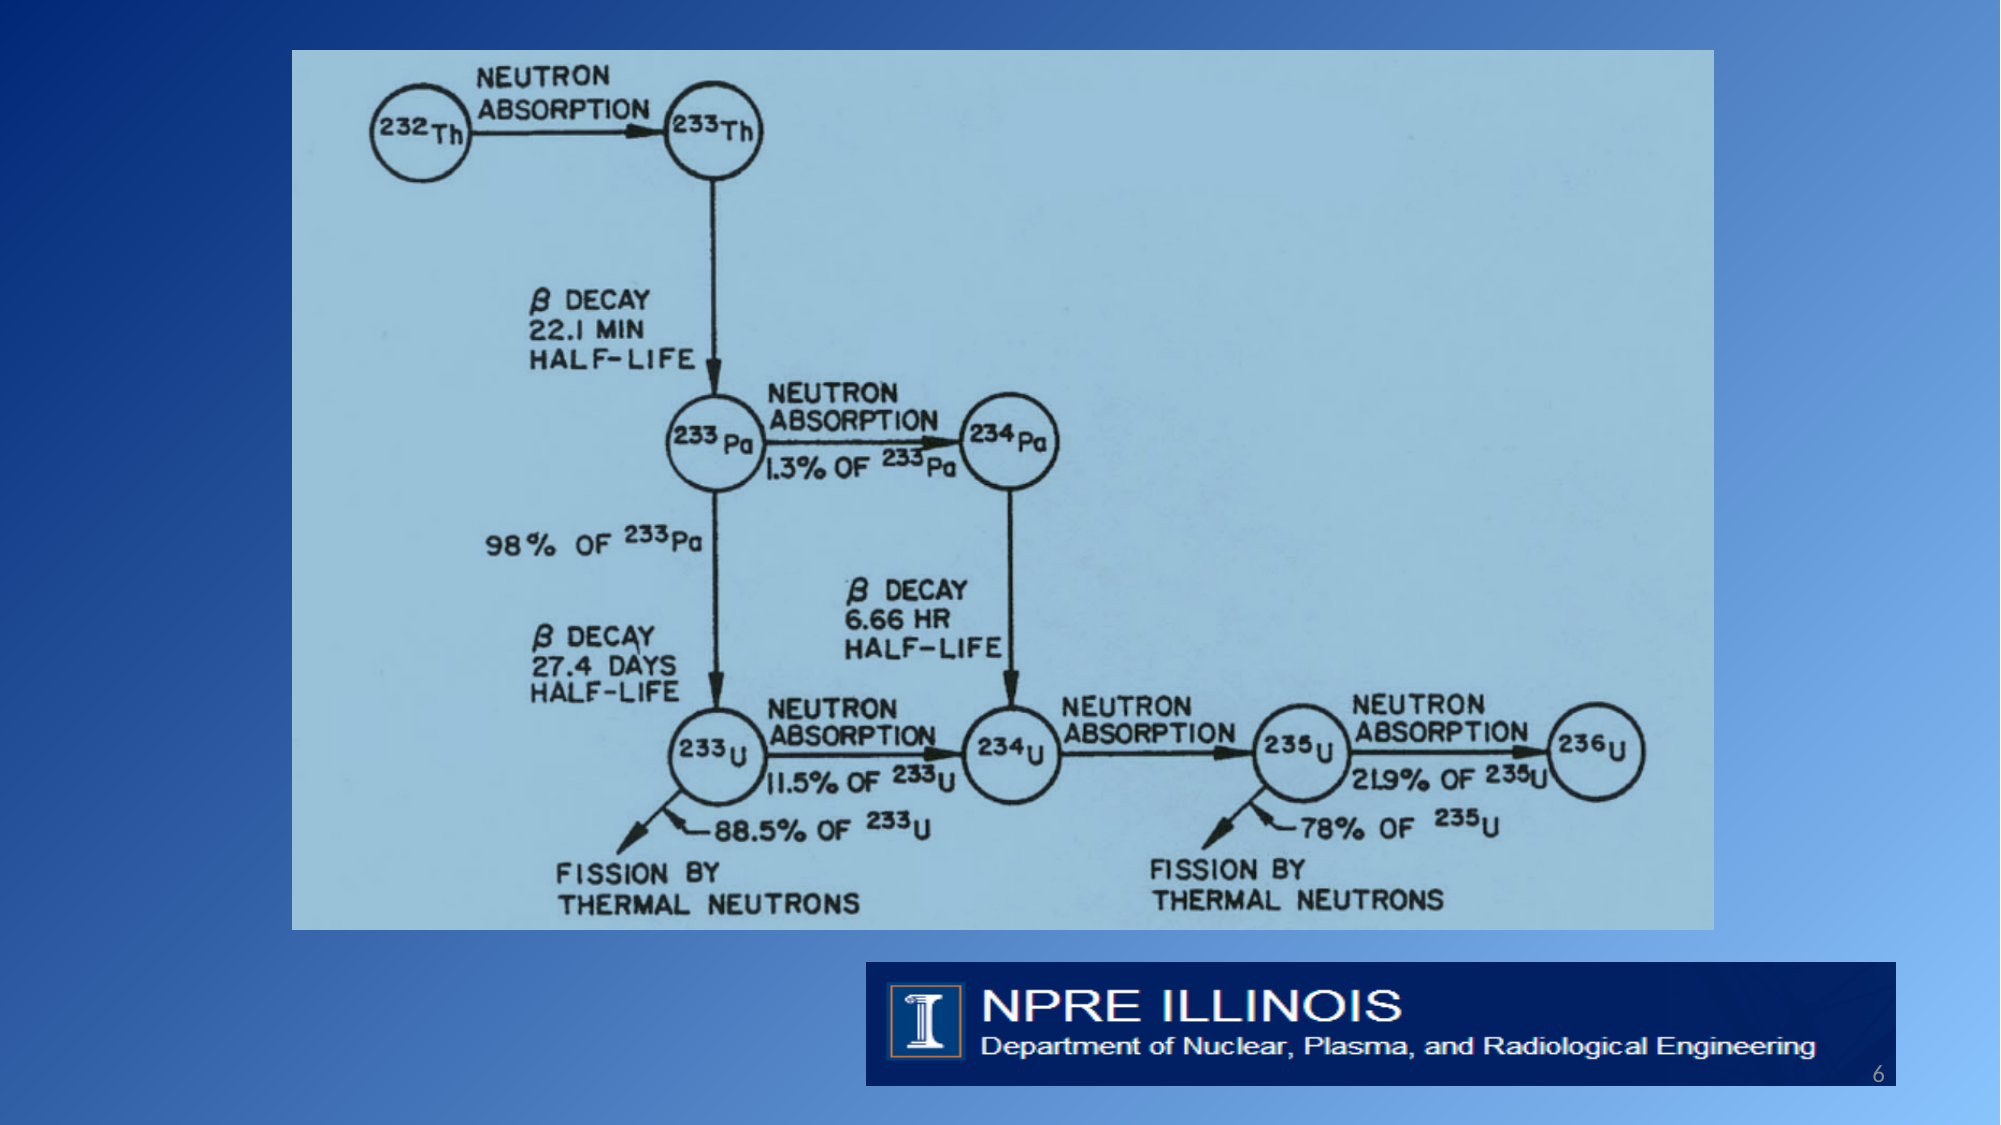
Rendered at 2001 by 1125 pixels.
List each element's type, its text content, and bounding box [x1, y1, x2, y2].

picture [866, 962, 1896, 1086]
slide_number 6 [1433, 1042, 1900, 1103]
picture [292, 50, 1714, 931]
